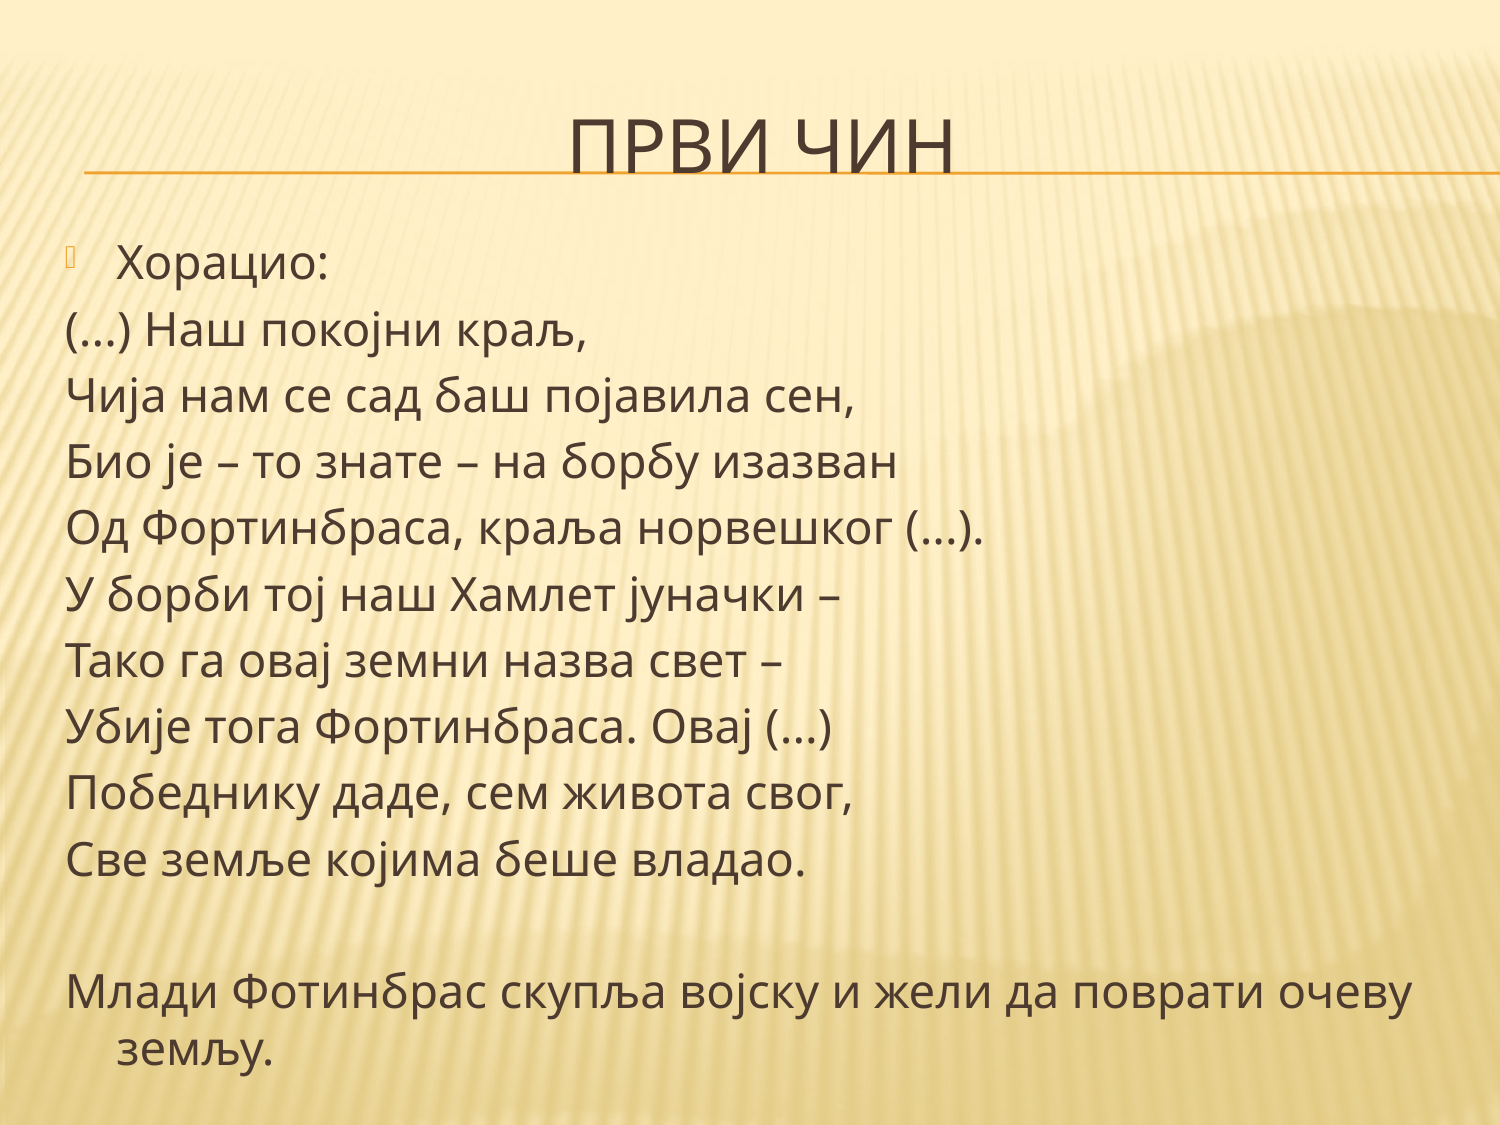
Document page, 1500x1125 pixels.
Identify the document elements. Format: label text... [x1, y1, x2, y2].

list Хорацио: (...) Наш покојни краљ, Чија нам се сад баш појавила сен, Био је – то знате – на борбу изазван Од Фортинбраса, краља норвешког (...). У борби тој наш Хамлет јуначки – Тако га овај земни назва свет – Убије тога Фортинбраса. Овај (...) Победнику даде, сем живота свог, Све земље којима беше владао. Млади Фотинбрас скупља војску и жели да поврати очеву земљу. [50, 224, 1475, 1088]
title Први чин [50, 75, 1475, 213]
